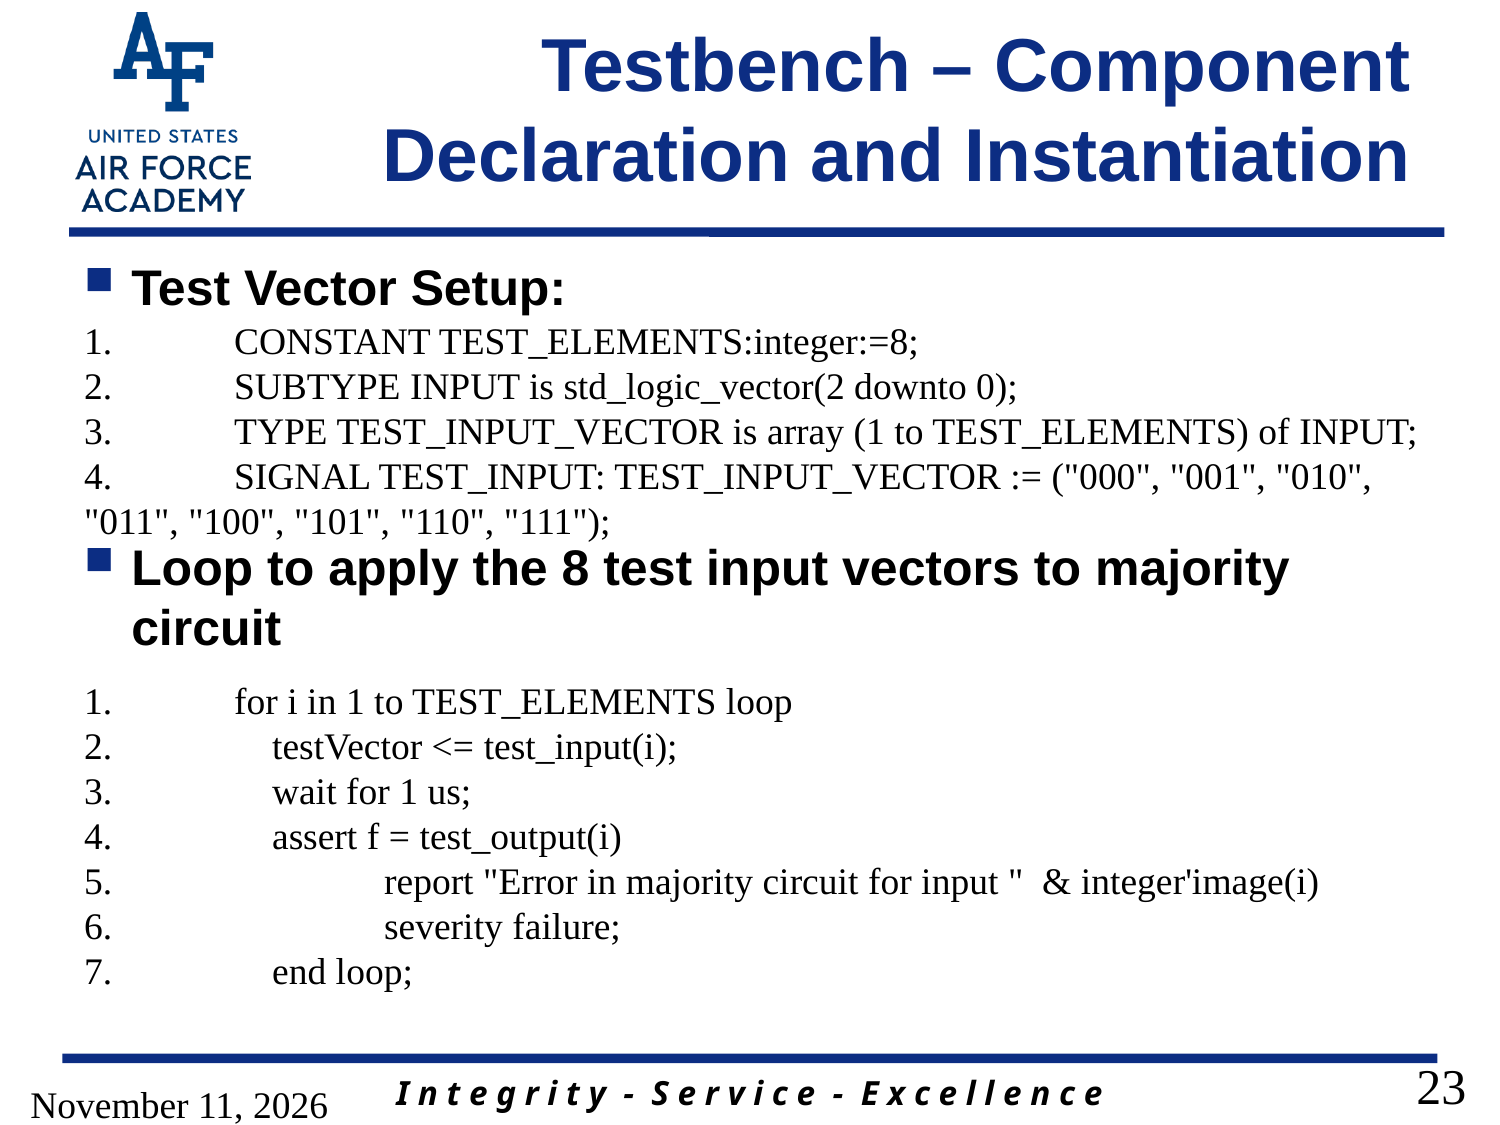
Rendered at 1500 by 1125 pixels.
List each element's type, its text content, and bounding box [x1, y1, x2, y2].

list Test Vector Setup: Loop to apply the 8 test input vectors to majority circuit [69, 247, 1404, 309]
picture [75, 12, 251, 212]
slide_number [15, 1028, 366, 1107]
slide_number 23 [1131, 1046, 1482, 1125]
title Testbench – Component Declaration and Instantiation [313, 12, 1427, 201]
text_box 1. CONSTANT TEST_ELEMENTS:integer:=8; 2. SUBTYPE INPUT is std_logic_vector(2 downto 0); 3. TYPE TEST_INPUT_VECTOR is array (1 to TEST_ELEMENTS) of INPUT; 4. SIGNAL TEST_INPUT: TEST_INPUT_VECTOR := ("000", "001", "010", "011", "100", "101", "110", "111"); 1. for i in 1 to TEST_ELEMENTS loop 2. testVector <= test_input(i); 3. wait for 1 us; 4. assert f = test_output(i) 5. report "Error in majority circuit for input " & integer'image(i) 6. severity failure; 7. end loop; [69, 309, 1467, 1000]
